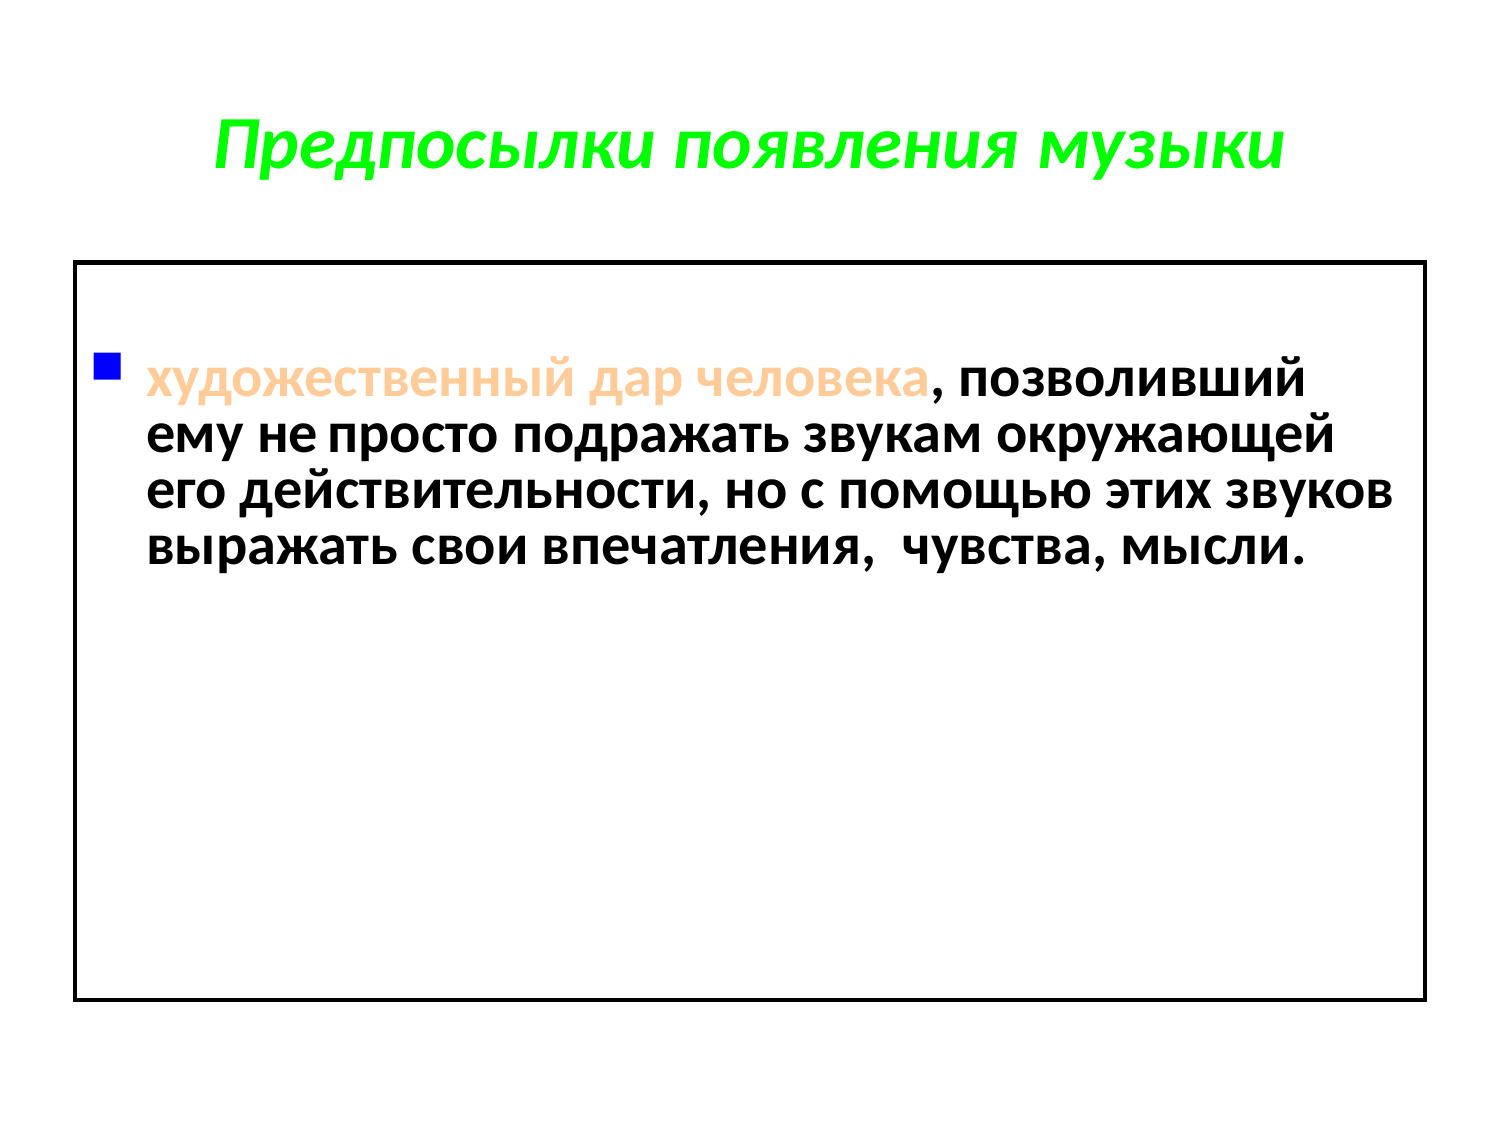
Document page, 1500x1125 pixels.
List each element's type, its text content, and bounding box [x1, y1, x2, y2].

text_box художественный дар человека, позволивший ему не просто подражать звукам окружающей его действительности, но с помощью этих звуков выражать свои впечатления, чувства, мысли. [74, 262, 1425, 1000]
text_box Предпосылки появления музыки [74, 45, 1425, 233]
